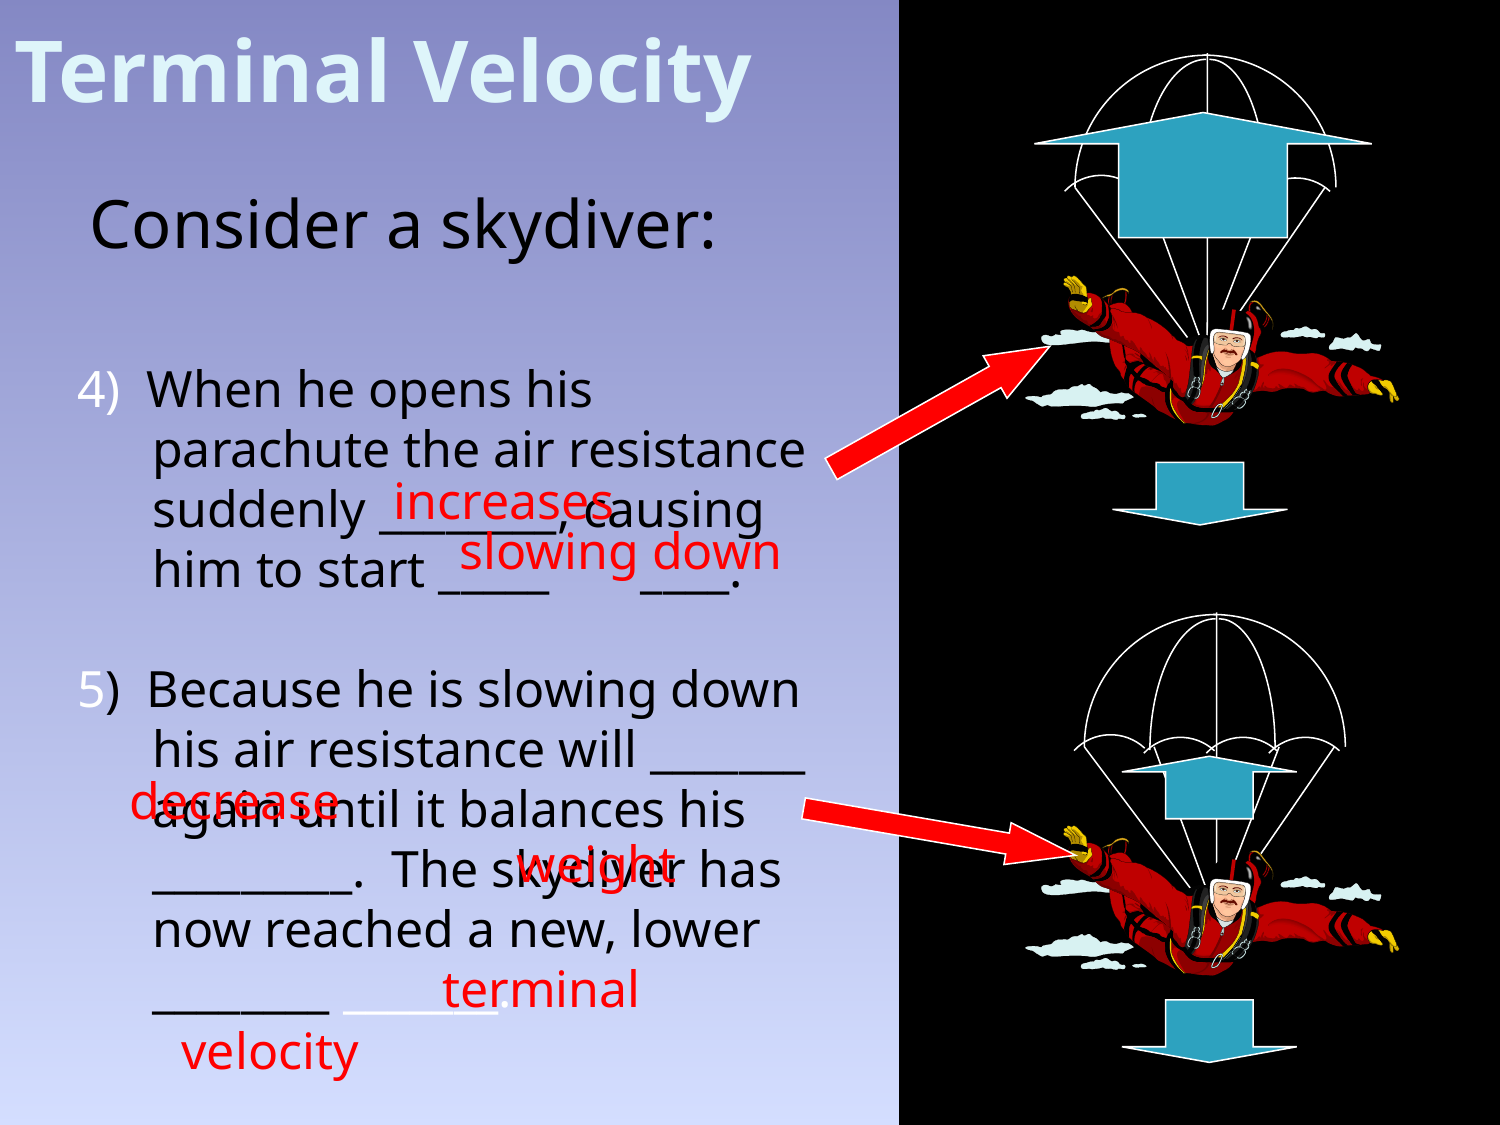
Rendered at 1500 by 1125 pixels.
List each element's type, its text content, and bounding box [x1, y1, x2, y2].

text_box decrease [115, 762, 357, 838]
text_box velocity [166, 1012, 374, 1088]
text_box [1024, 612, 1401, 977]
text_box 4) When he opens his parachute the air resistance suddenly ________, causing him to start _____ ____. [62, 350, 850, 649]
text_box [801, 797, 1018, 865]
text_box terminal [427, 949, 657, 1025]
text_box increases [379, 462, 630, 538]
text_box [1112, 462, 1288, 525]
text_box [899, 0, 1500, 1125]
text_box Consider a skydiver: [75, 174, 938, 270]
text_box 5) Because he is slowing down his air resistance will _______ again until it balances his _________. The skydiver has now reached a new, lower ________ _______. [62, 649, 850, 1025]
text_box [1034, 137, 1068, 144]
text_box [825, 350, 1018, 480]
text_box [1342, 138, 1372, 144]
text_box slowing down [444, 512, 798, 588]
title Terminal Velocity [0, 0, 935, 138]
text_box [1024, 274, 1401, 427]
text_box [1074, 52, 1337, 274]
text_box [1121, 999, 1297, 1063]
text_box weight [501, 824, 692, 900]
